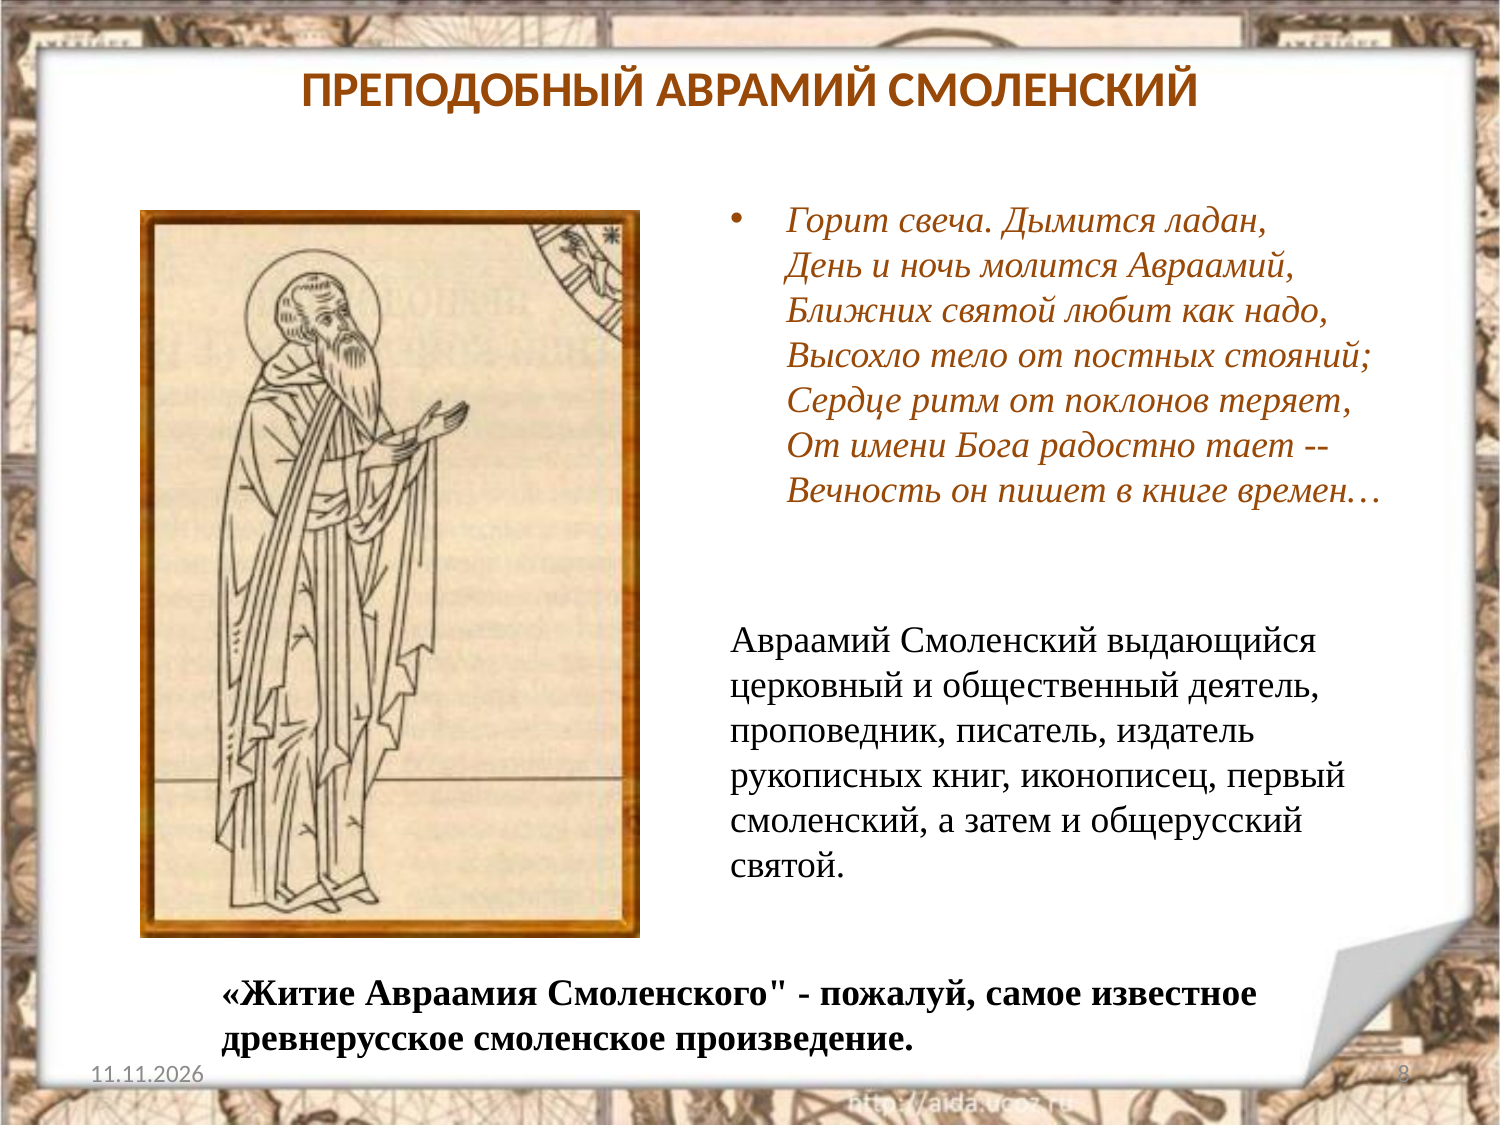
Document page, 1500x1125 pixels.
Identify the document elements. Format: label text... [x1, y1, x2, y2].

slide_number 8 [1074, 1042, 1425, 1103]
picture [0, 0, 1500, 1125]
list Горит свеча. Дымится ладан, День и ночь молится Авраамий, Ближних святой любит как надо, Высохло тело от постных стояний; Сердце ритм от поклонов теряет, От имени Бога радостно тает -- Вечность он пишет в книге времен… Авраамий Смоленский выдающийся церковный и общественный деятель, проповедник, писатель, издатель рукописных книг, иконописец, первый смоленский, а затем и общерусский святой. [715, 187, 1430, 961]
text_box «Житие Авраамия Смоленского" - пожалуй, самое известное древнерусское смоленское произведение. [206, 960, 1380, 1066]
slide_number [75, 1042, 425, 1103]
title ПРЕПОДОБНЫЙ АВРАМИЙ СМОЛЕНСКИЙ [75, 45, 1425, 188]
